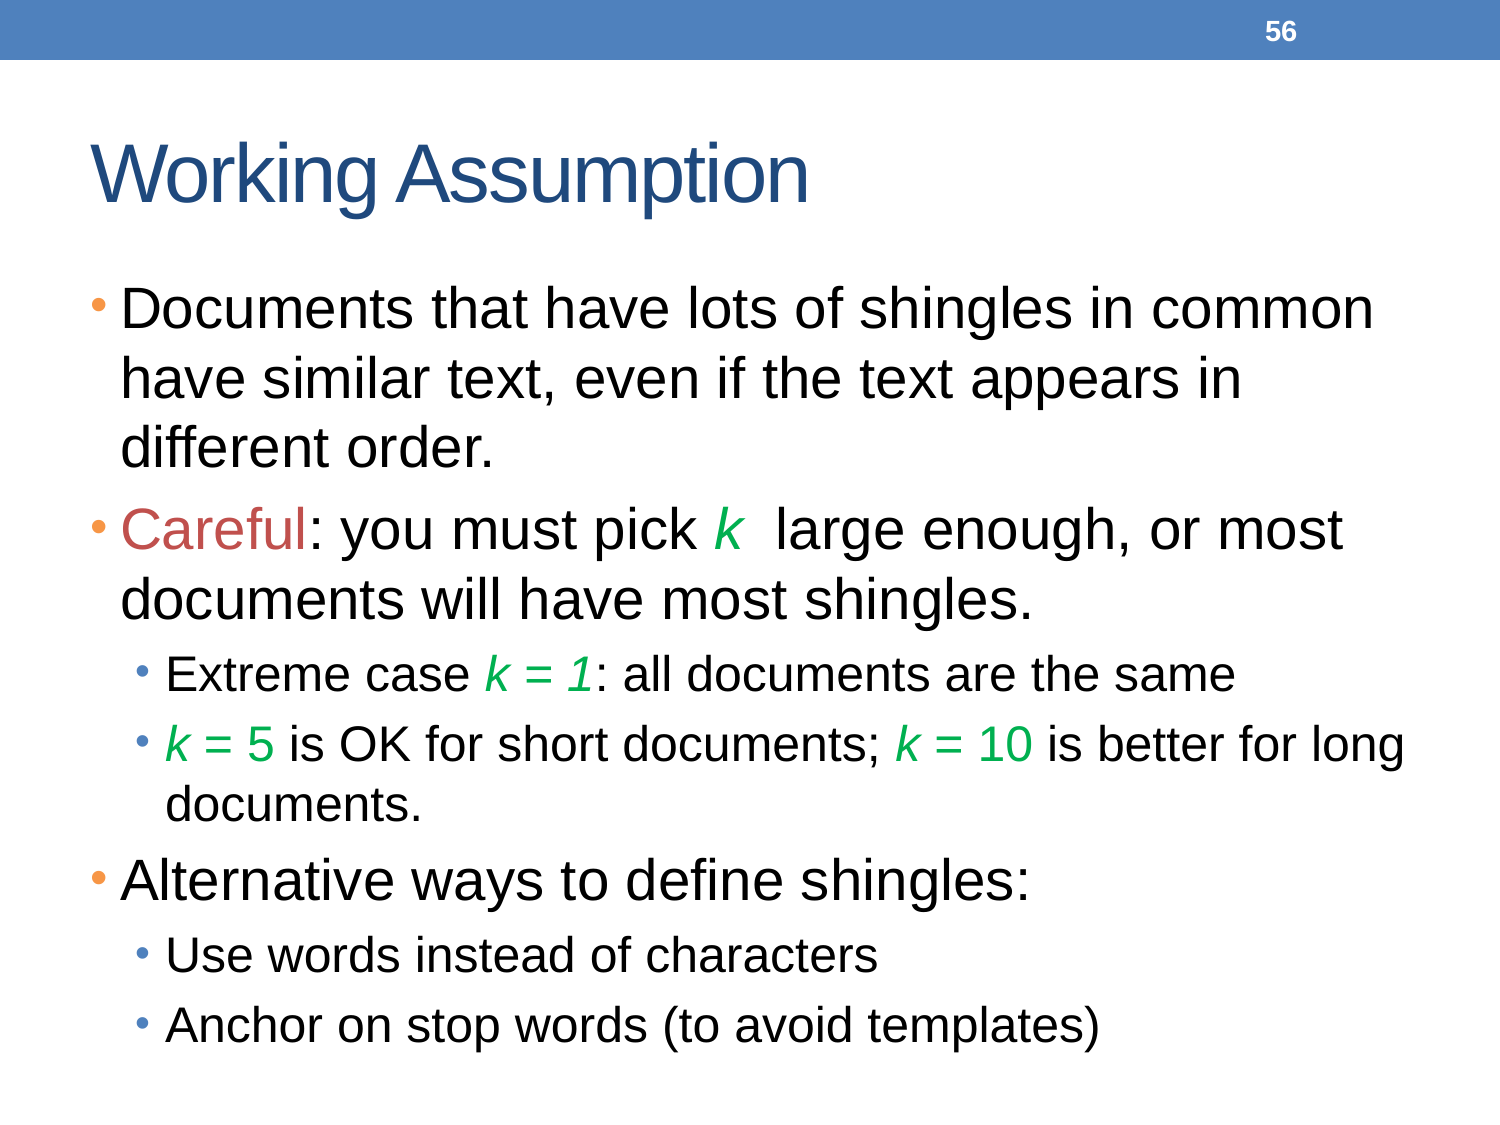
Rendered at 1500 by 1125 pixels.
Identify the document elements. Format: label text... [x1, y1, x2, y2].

slide_number 56 [1250, 3, 1425, 57]
list Documents that have lots of shingles in common have similar text, even if the text appears in different order. Careful: you must pick k large enough, or most documents will have most shingles. Extreme case k = 1: all documents are the same k = 5 is OK for short documents; k = 10 is better for long documents. Alternative ways to define shingles: Use words instead of characters Anchor on stop words (to avoid templates) [75, 262, 1425, 1063]
title Working Assumption [75, 87, 1425, 250]
